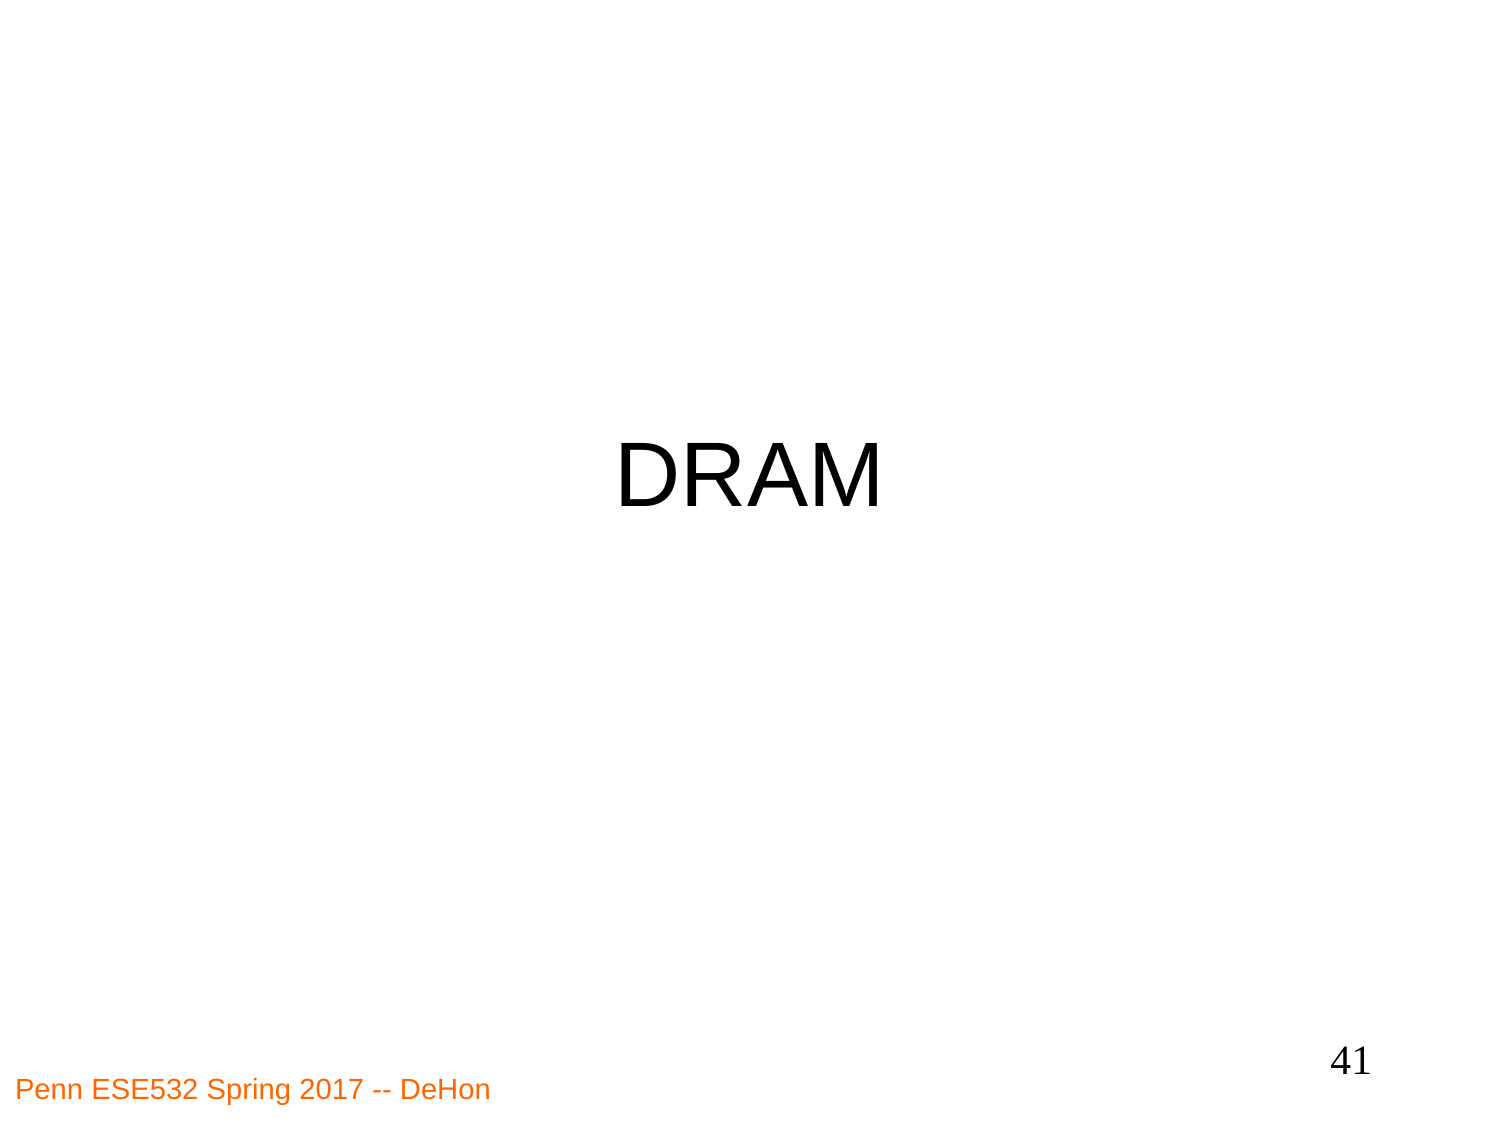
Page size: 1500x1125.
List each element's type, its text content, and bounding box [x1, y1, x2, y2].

title DRAM [112, 349, 1388, 591]
slide_number 41 [1074, 1024, 1388, 1101]
slide_number Penn ESE532 Spring 2017 -- DeHon [0, 1062, 688, 1125]
